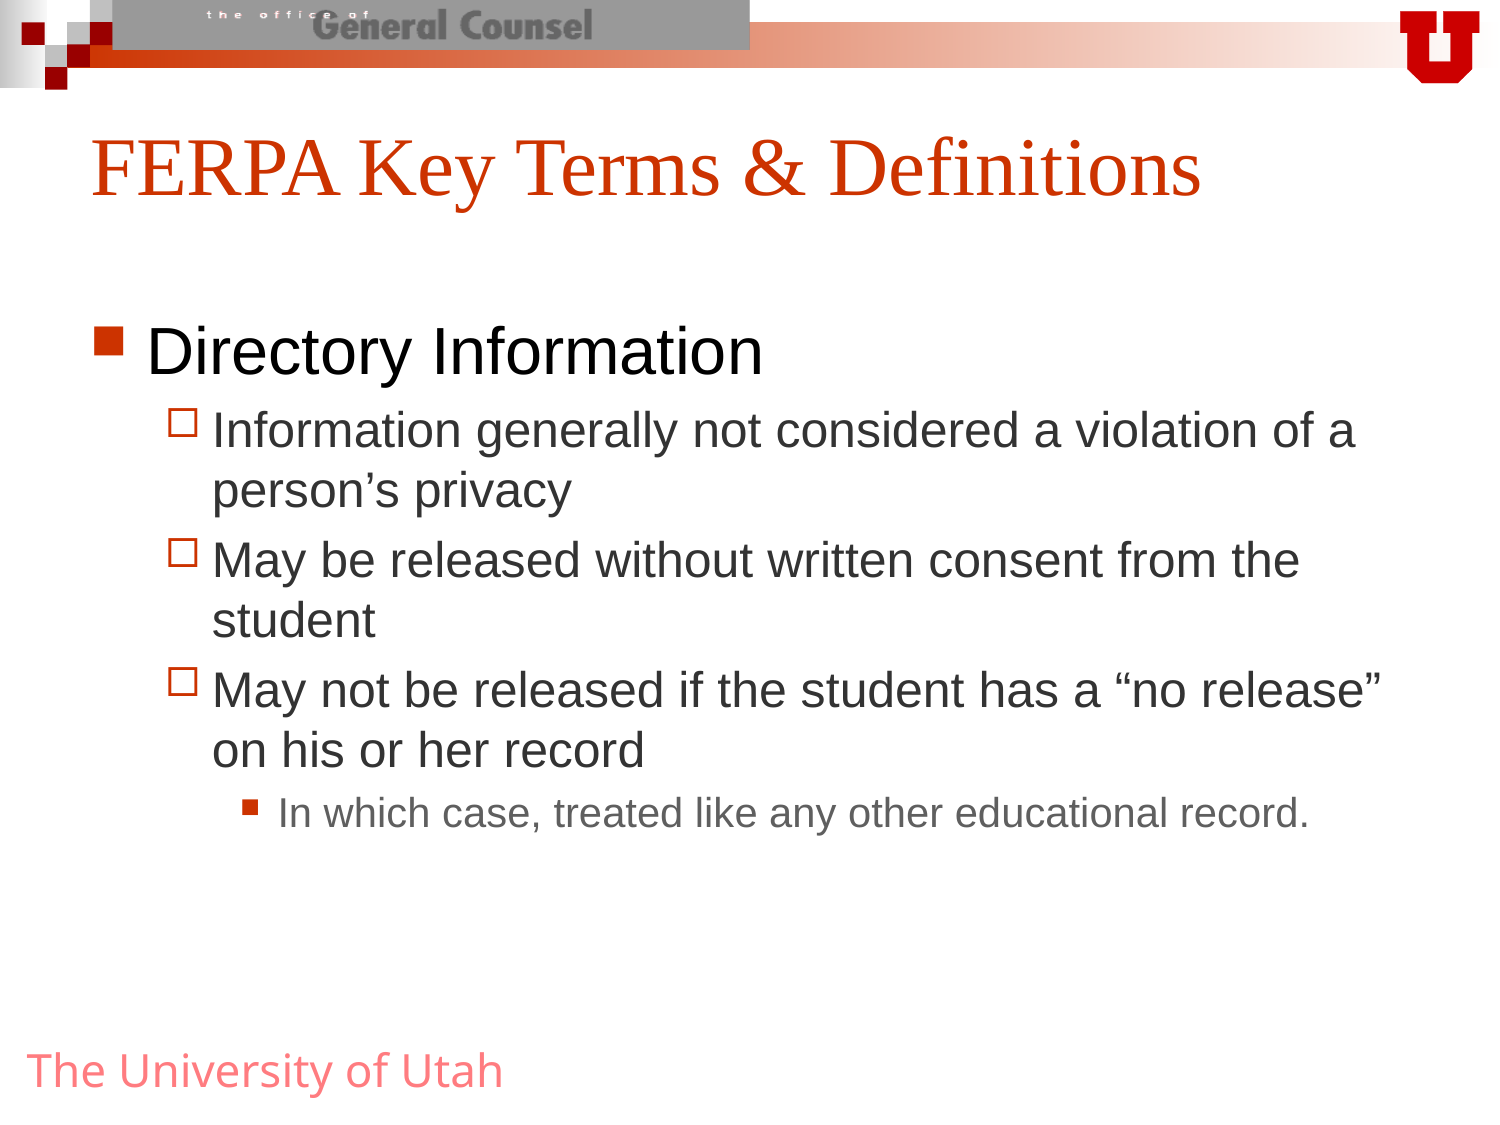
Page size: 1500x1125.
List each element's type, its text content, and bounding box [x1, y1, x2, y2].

title FERPA Key Terms & Definitions [75, 75, 1425, 250]
picture [112, 0, 750, 50]
list Directory Information Information generally not considered a violation of a person’s privacy May be released without written consent from the student May not be released if the student has a “no release” on his or her record In which case, treated like any other educational record. [75, 299, 1425, 1013]
